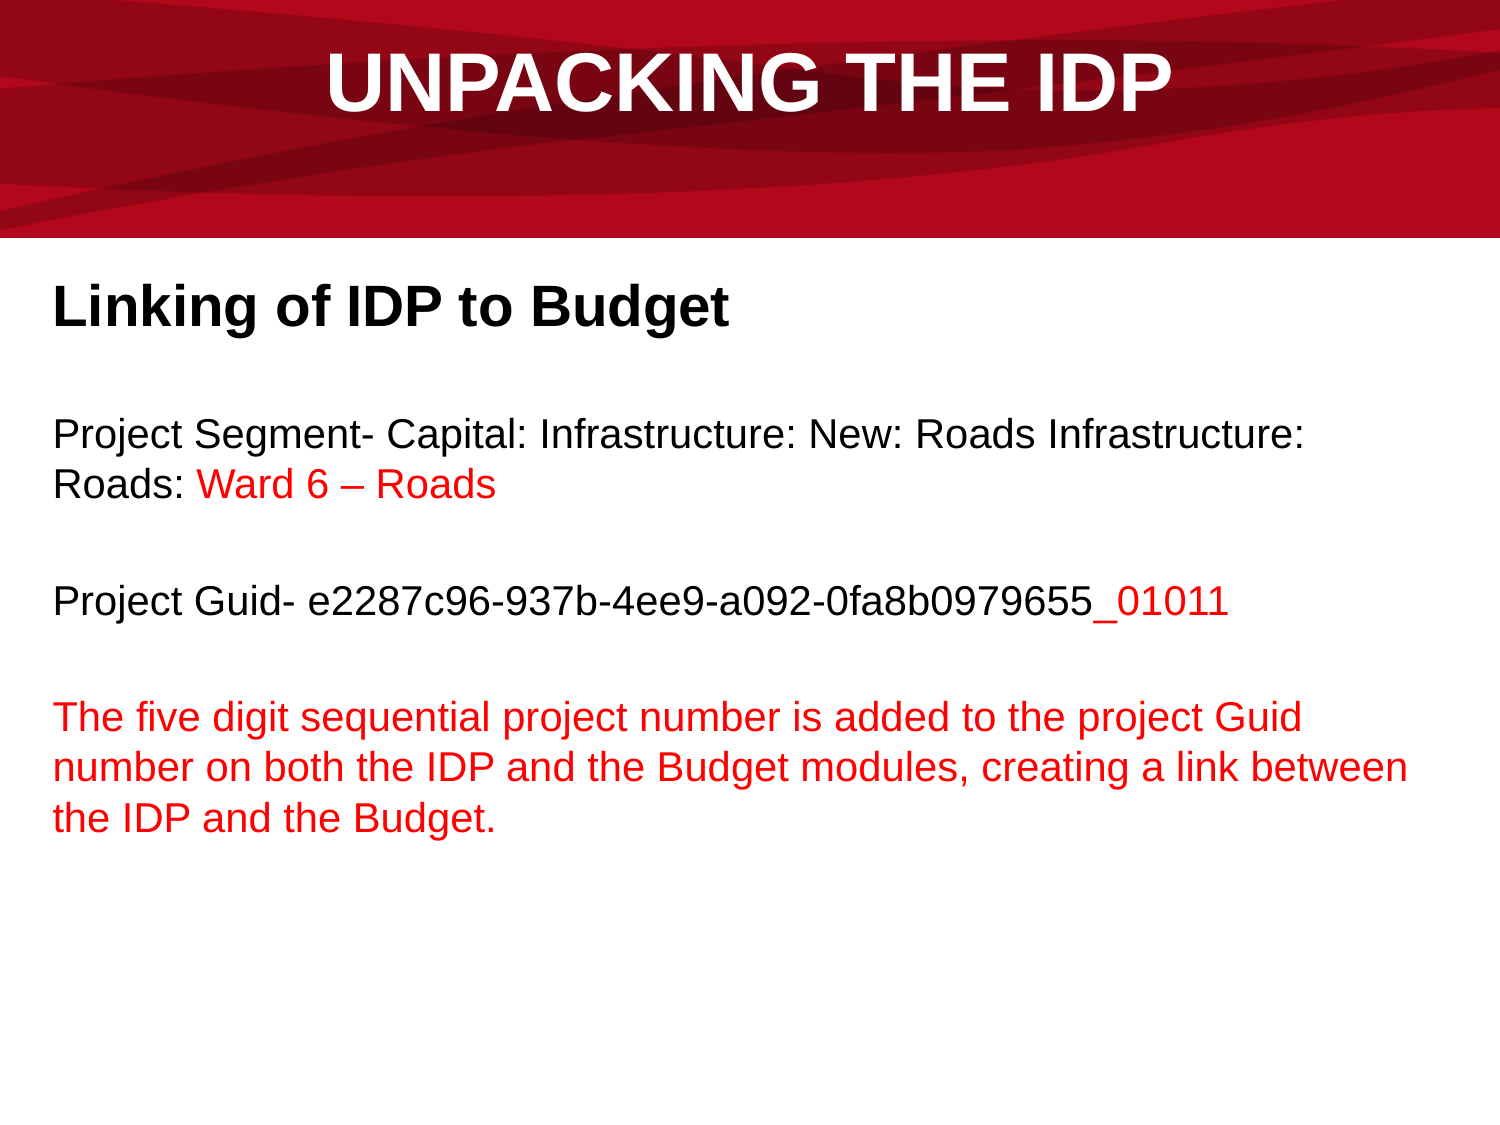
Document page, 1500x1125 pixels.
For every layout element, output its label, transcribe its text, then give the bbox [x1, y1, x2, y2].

picture [0, 0, 1500, 238]
list Linking of IDP to Budget Project Segment- Capital: Infrastructure: New: Roads Infrastructure: Roads: Ward 6 – Roads Project Guid- e2287c96-937b-4ee9-a092-0fa8b0979655_01011 The five digit sequential project number is added to the project Guid number on both the IDP and the Budget modules, creating a link between the IDP and the Budget. [37, 260, 1441, 922]
